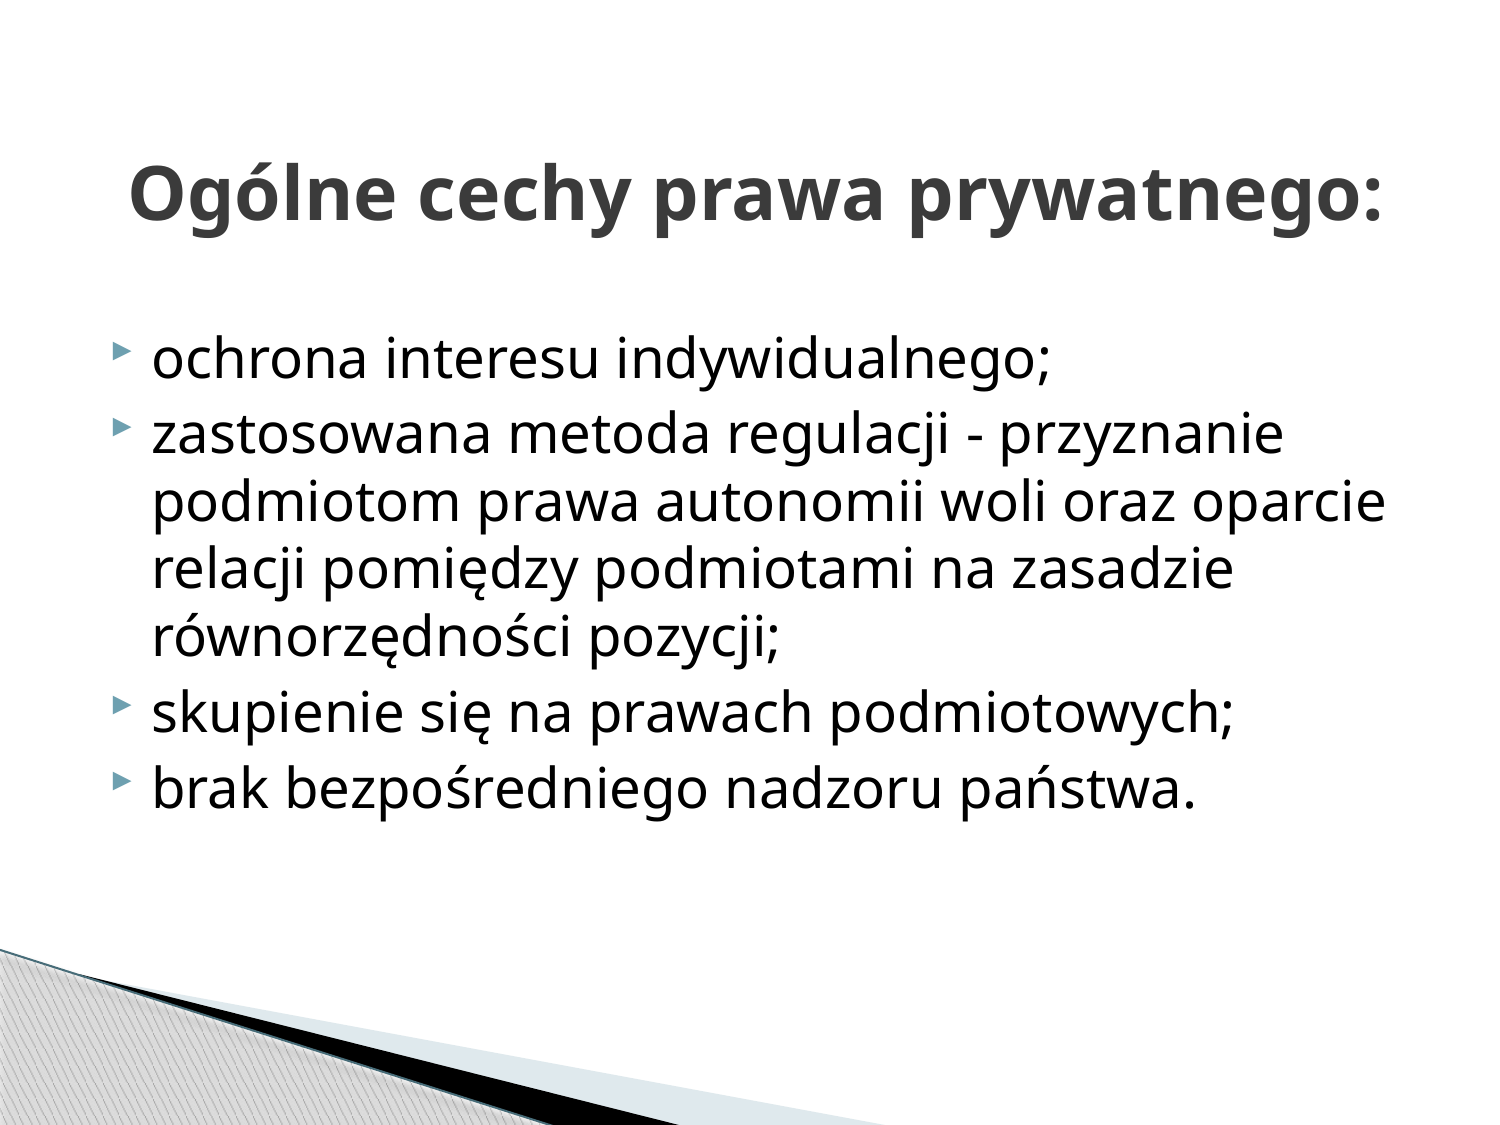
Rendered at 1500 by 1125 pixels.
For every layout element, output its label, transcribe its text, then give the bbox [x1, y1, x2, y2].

list ochrona interesu indywidualnego; zastosowana metoda regulacji - przyznanie podmiotom prawa autonomii woli oraz oparcie relacji pomiędzy podmiotami na zasadzie równorzędności pozycji; skupienie się na prawach podmiotowych; brak bezpośredniego nadzoru państwa. [76, 314, 1427, 1057]
title Ogólne cechy prawa prywatnego: [41, 101, 1471, 279]
